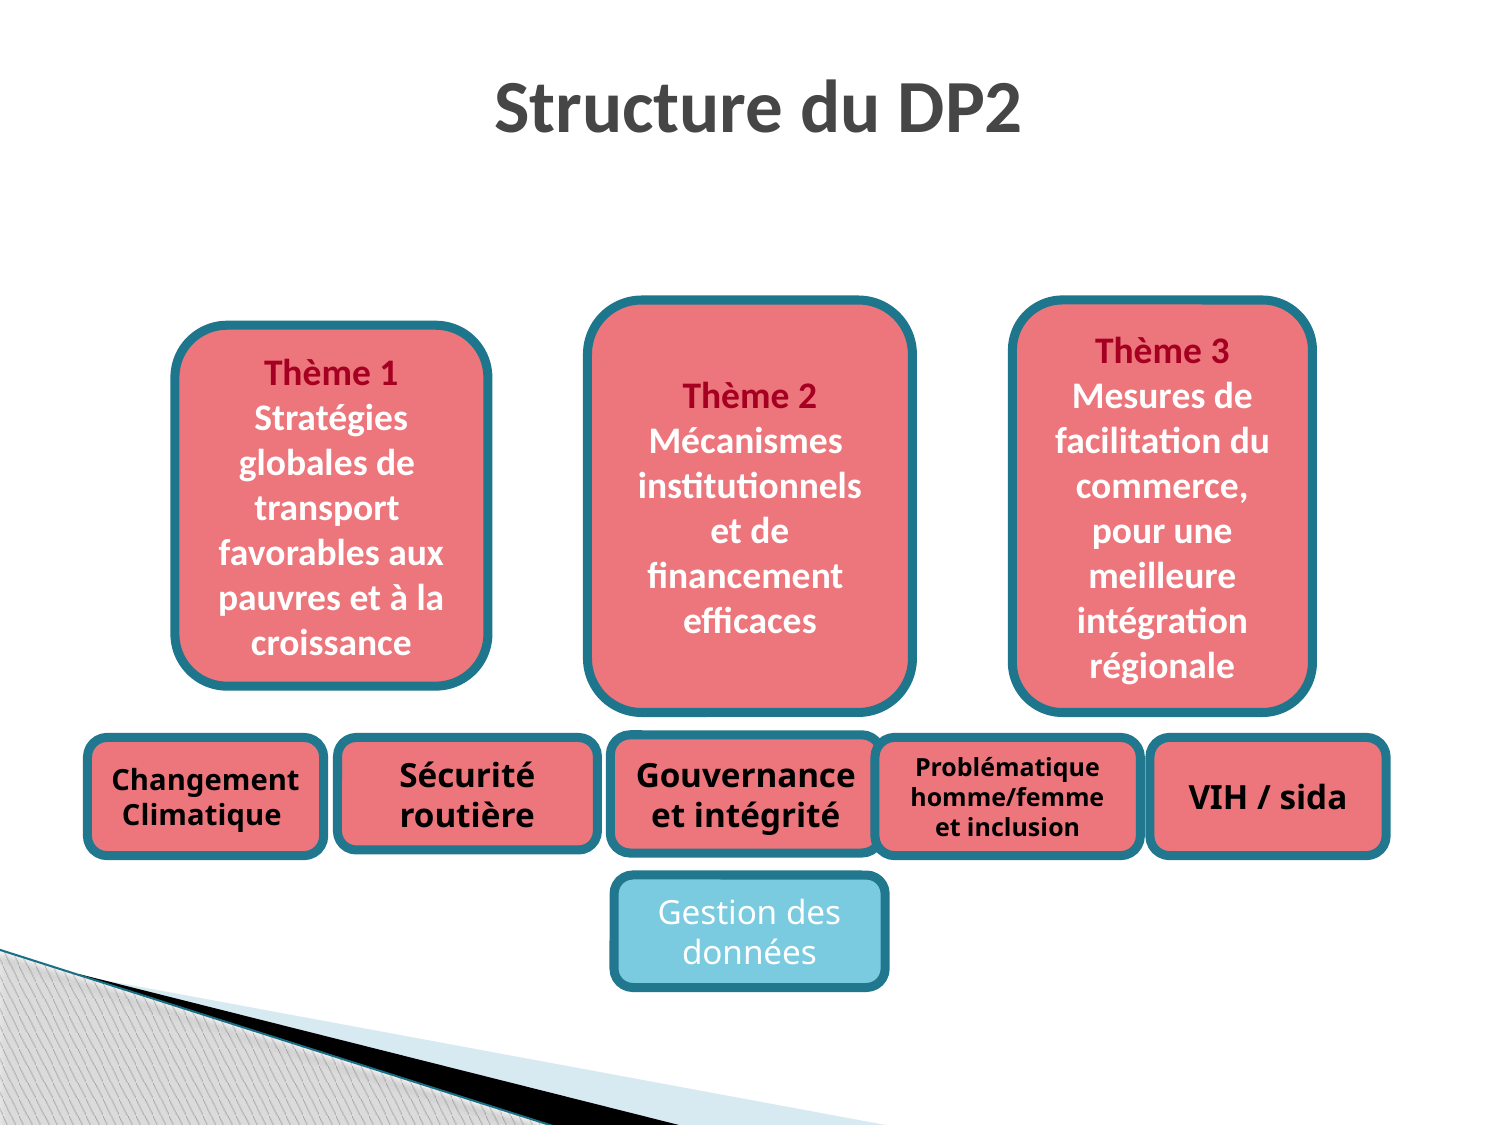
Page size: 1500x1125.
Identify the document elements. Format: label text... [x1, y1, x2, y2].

text_box Thème 1 Stratégies globales de transport favorables aux pauvres et à la croissance [174, 325, 488, 687]
text_box Changement Climatique [82, 732, 329, 861]
text_box Thème 3 Mesures de facilitation du commerce, pour une meilleure intégration régionale [1012, 299, 1313, 713]
text_box Structure du DP2 [0, 49, 1500, 125]
text_box Sécurité routière [332, 732, 602, 855]
text_box VIH / sida [1145, 732, 1391, 861]
text_box Thème 2 Mécanismes institutionnels et de financement efficaces [587, 299, 913, 713]
text_box Gouvernance et intégrité [605, 730, 880, 858]
text_box Problématique homme/femme et inclusion [870, 732, 1145, 861]
text_box Gestion des données [609, 870, 890, 993]
